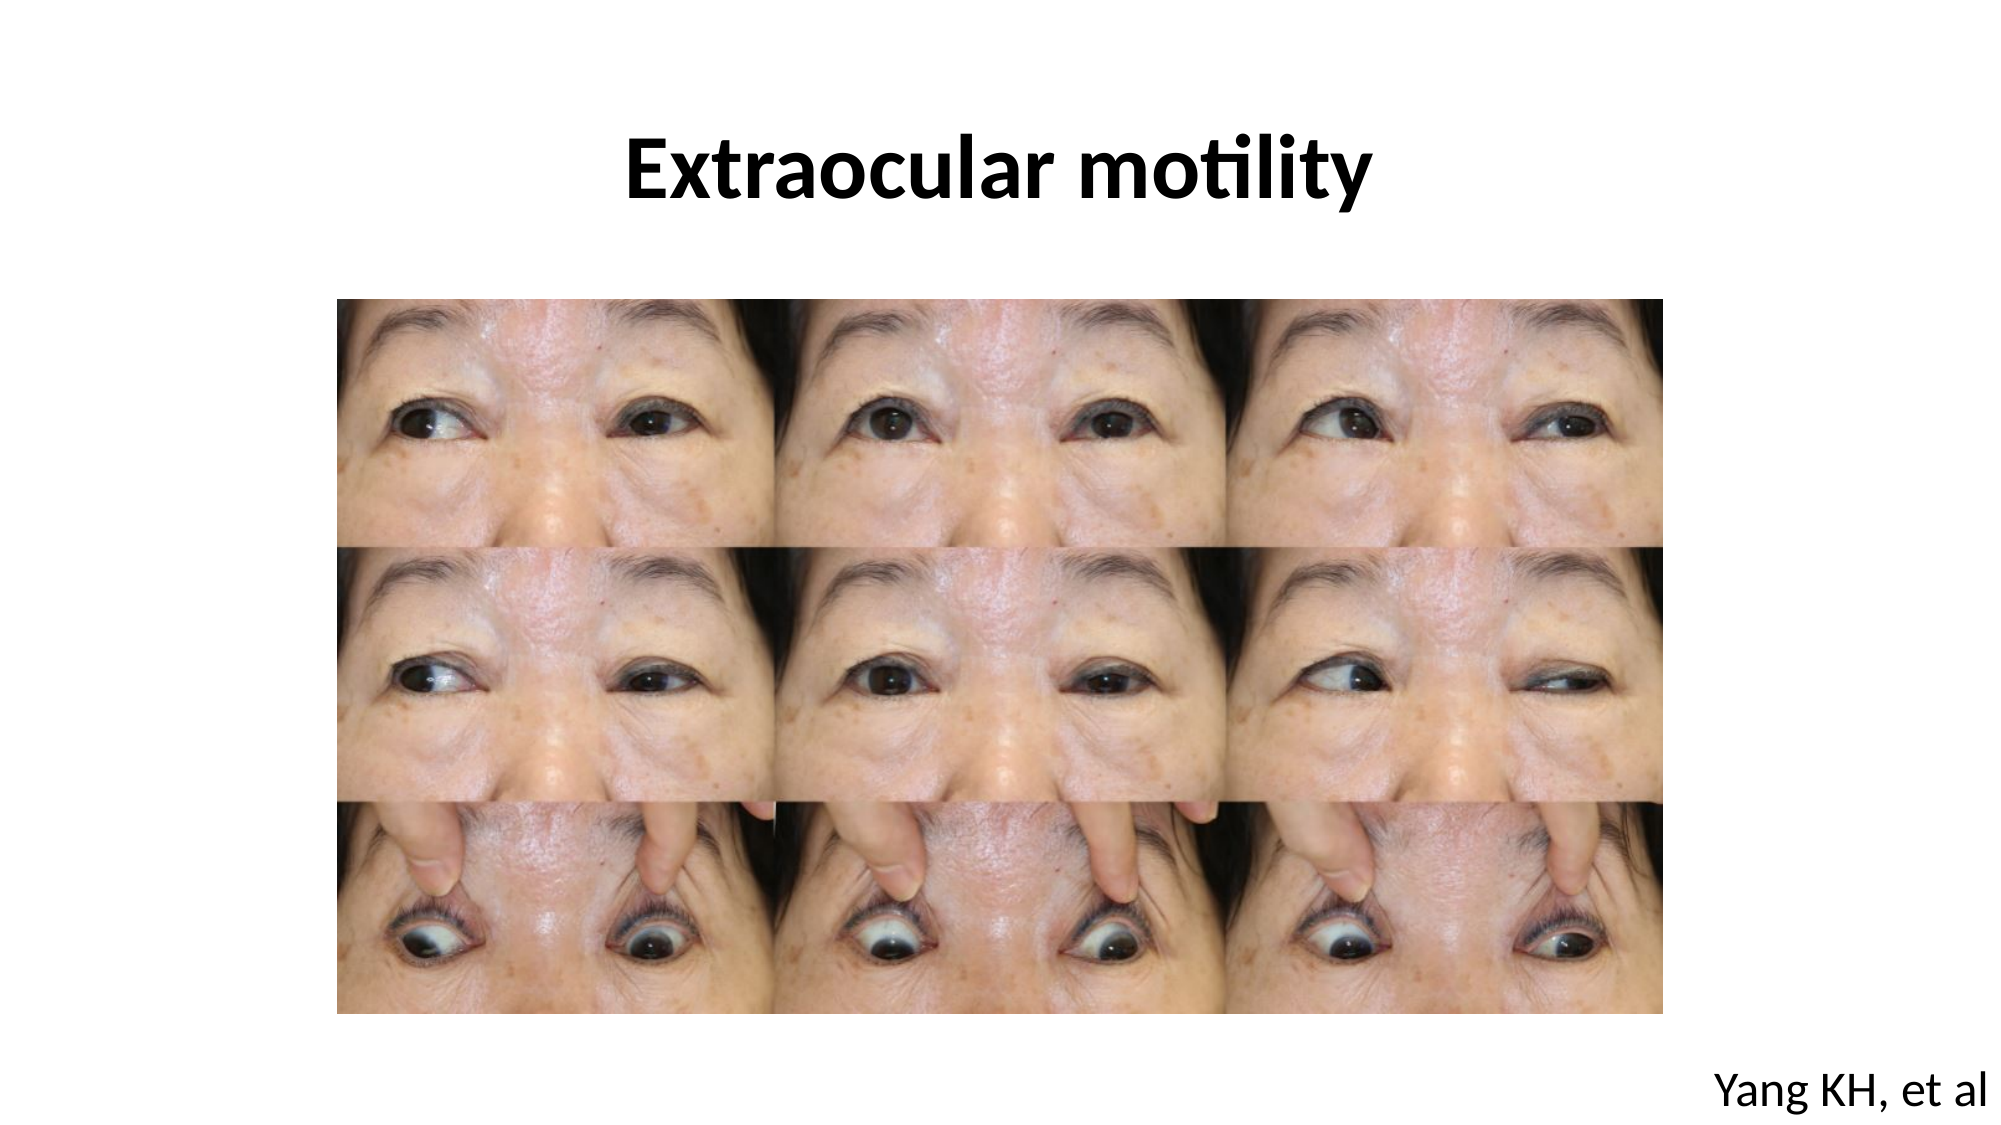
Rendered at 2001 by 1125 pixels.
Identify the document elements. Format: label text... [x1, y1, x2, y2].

text_box Yang KH, et al [1699, 1049, 2000, 1124]
title Extraocular motility [137, 59, 1863, 278]
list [337, 299, 1663, 1014]
